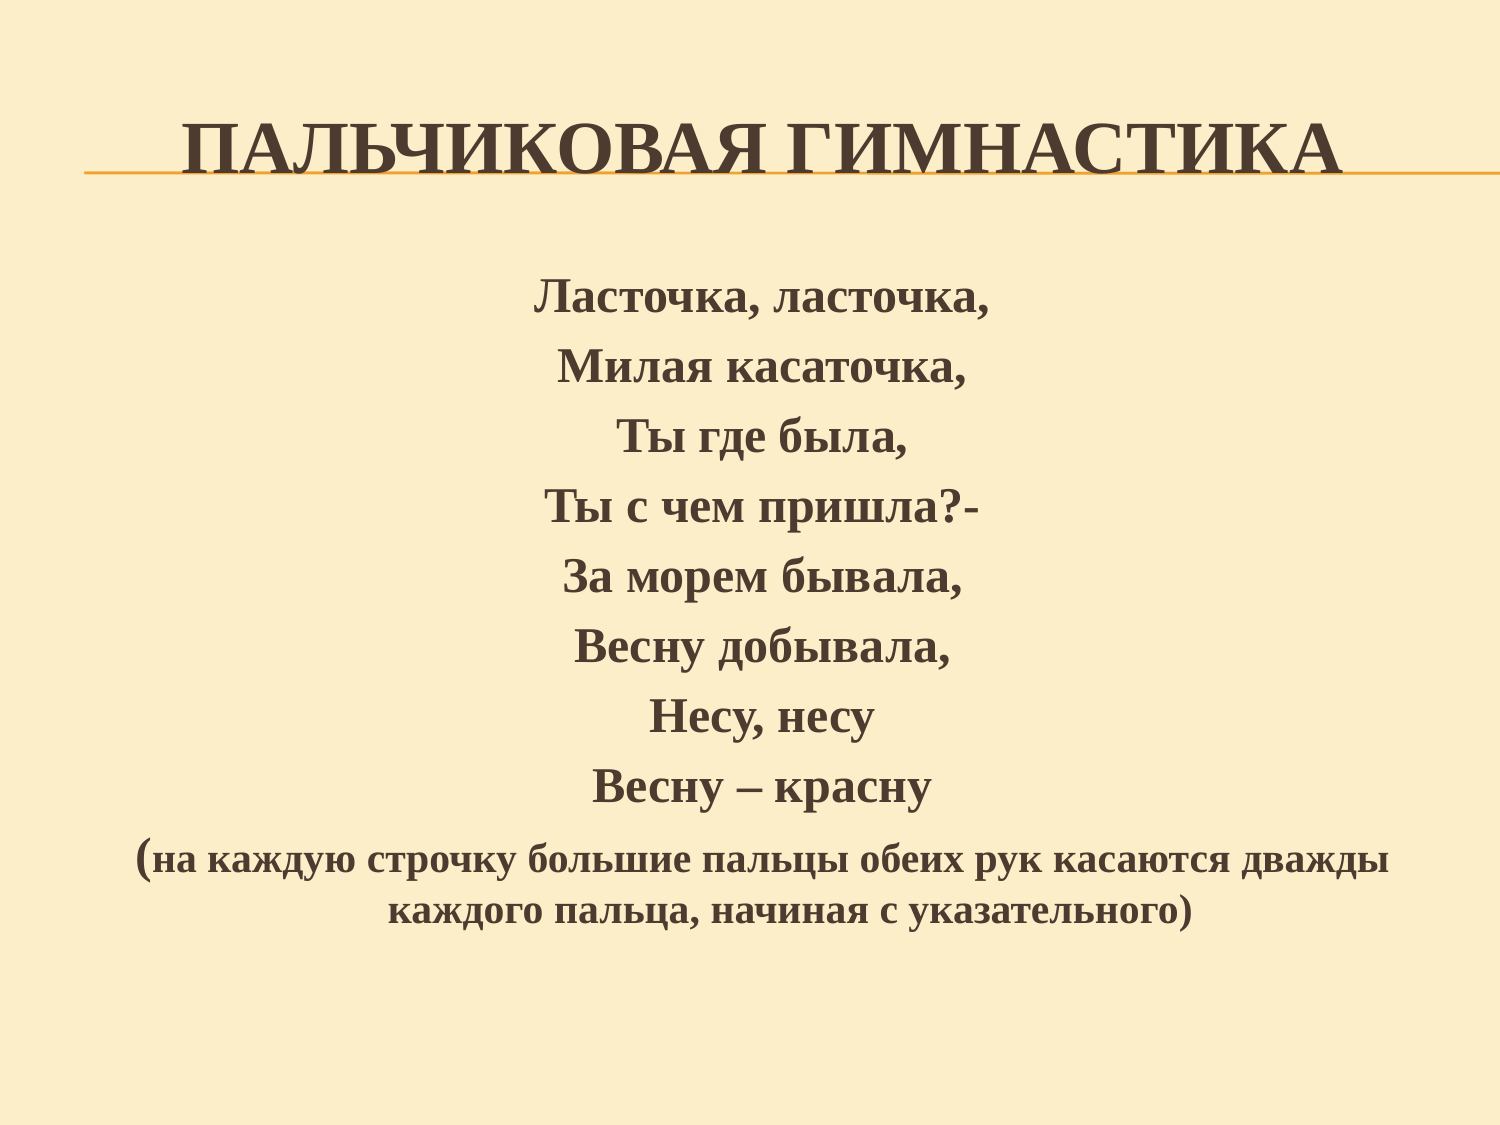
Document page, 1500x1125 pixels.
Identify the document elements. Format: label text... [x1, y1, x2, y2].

title Пальчиковая гимнастика [50, 75, 1475, 213]
list Ласточка, ласточка, Милая касаточка, Ты где была, Ты с чем пришла?- За морем бывала, Весну добывала, Несу, несу Весну – красну (на каждую строчку большие пальцы обеих рук касаются дважды каждого пальца, начиная с указательного) [50, 254, 1475, 998]
